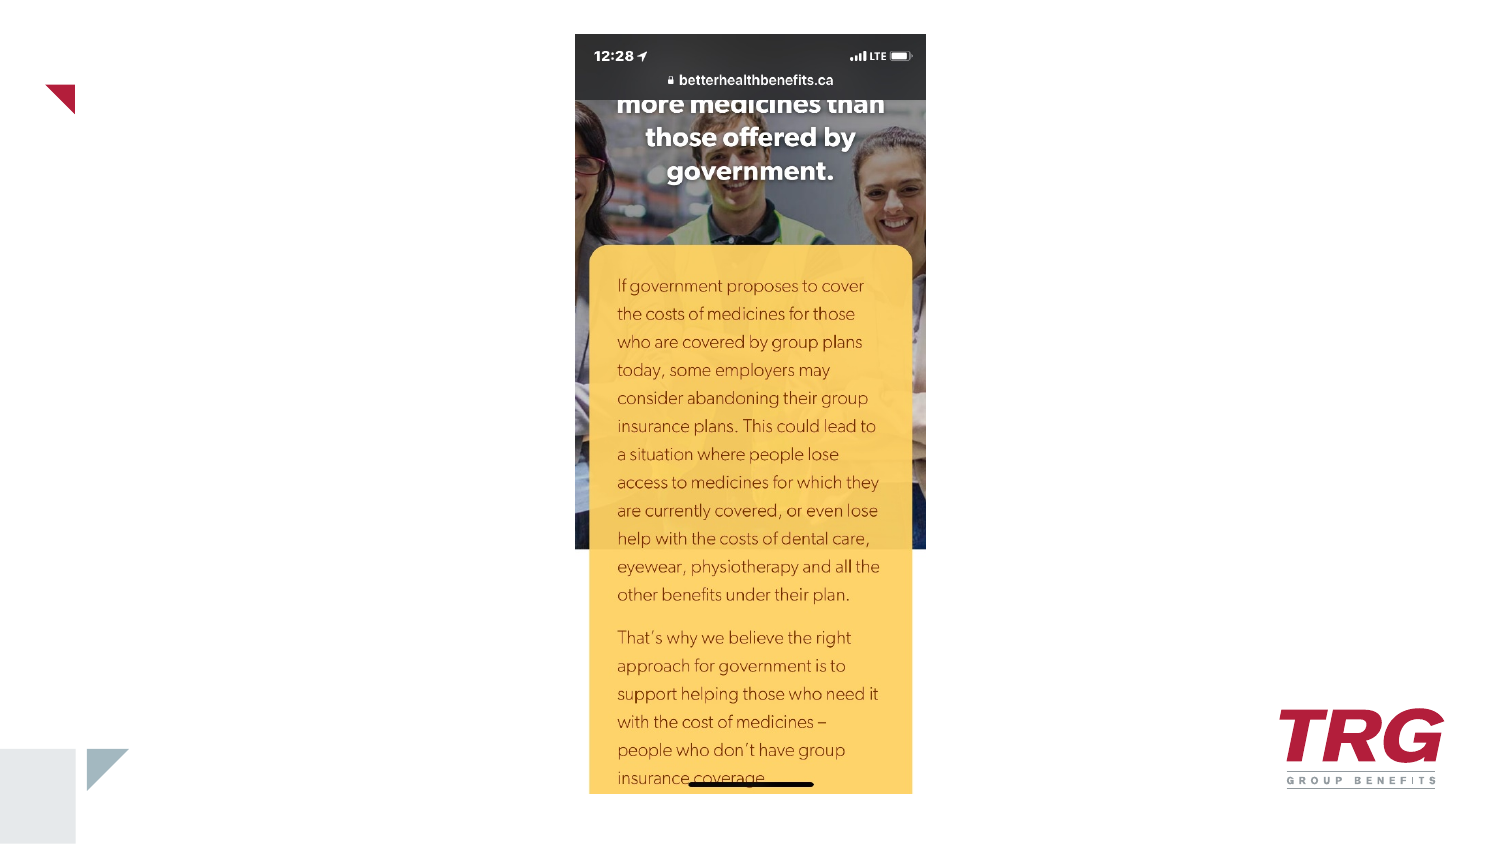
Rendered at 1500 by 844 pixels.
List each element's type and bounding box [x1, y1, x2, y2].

picture [574, 34, 926, 794]
